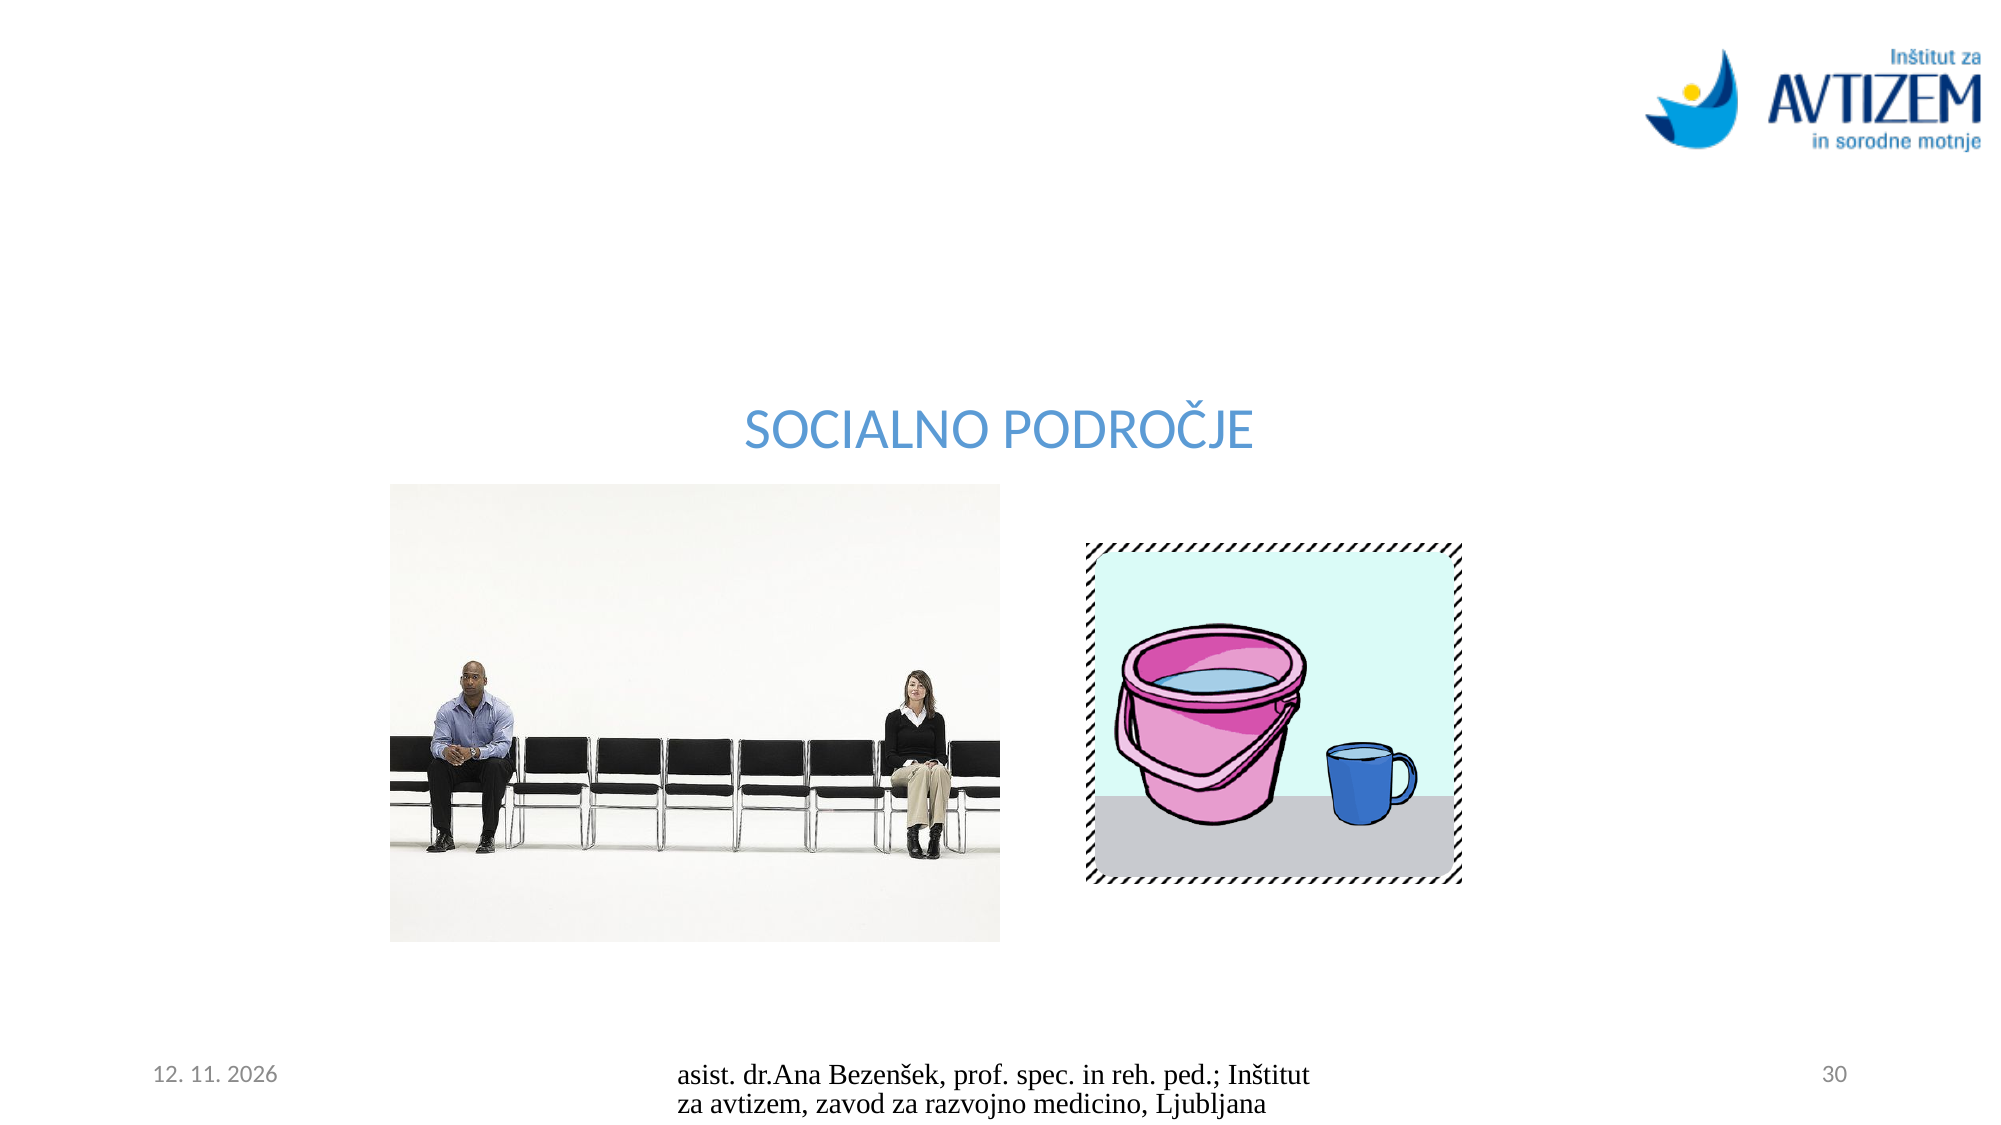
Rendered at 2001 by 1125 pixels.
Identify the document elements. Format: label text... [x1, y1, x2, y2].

list SOCIALNO PODROČJE [137, 299, 1863, 1014]
footer asist. dr.Ana Bezenšek, prof. spec. in reh. ped.; Inštitut za avtizem, zavod za razvojno medicino, Ljubljana [662, 1042, 1338, 1103]
slide_number 30 [1412, 1042, 1863, 1103]
picture [1086, 543, 1462, 884]
picture [390, 484, 1001, 942]
picture [1601, 0, 2000, 170]
slide_number 13. 12. 2019 [137, 1042, 588, 1103]
